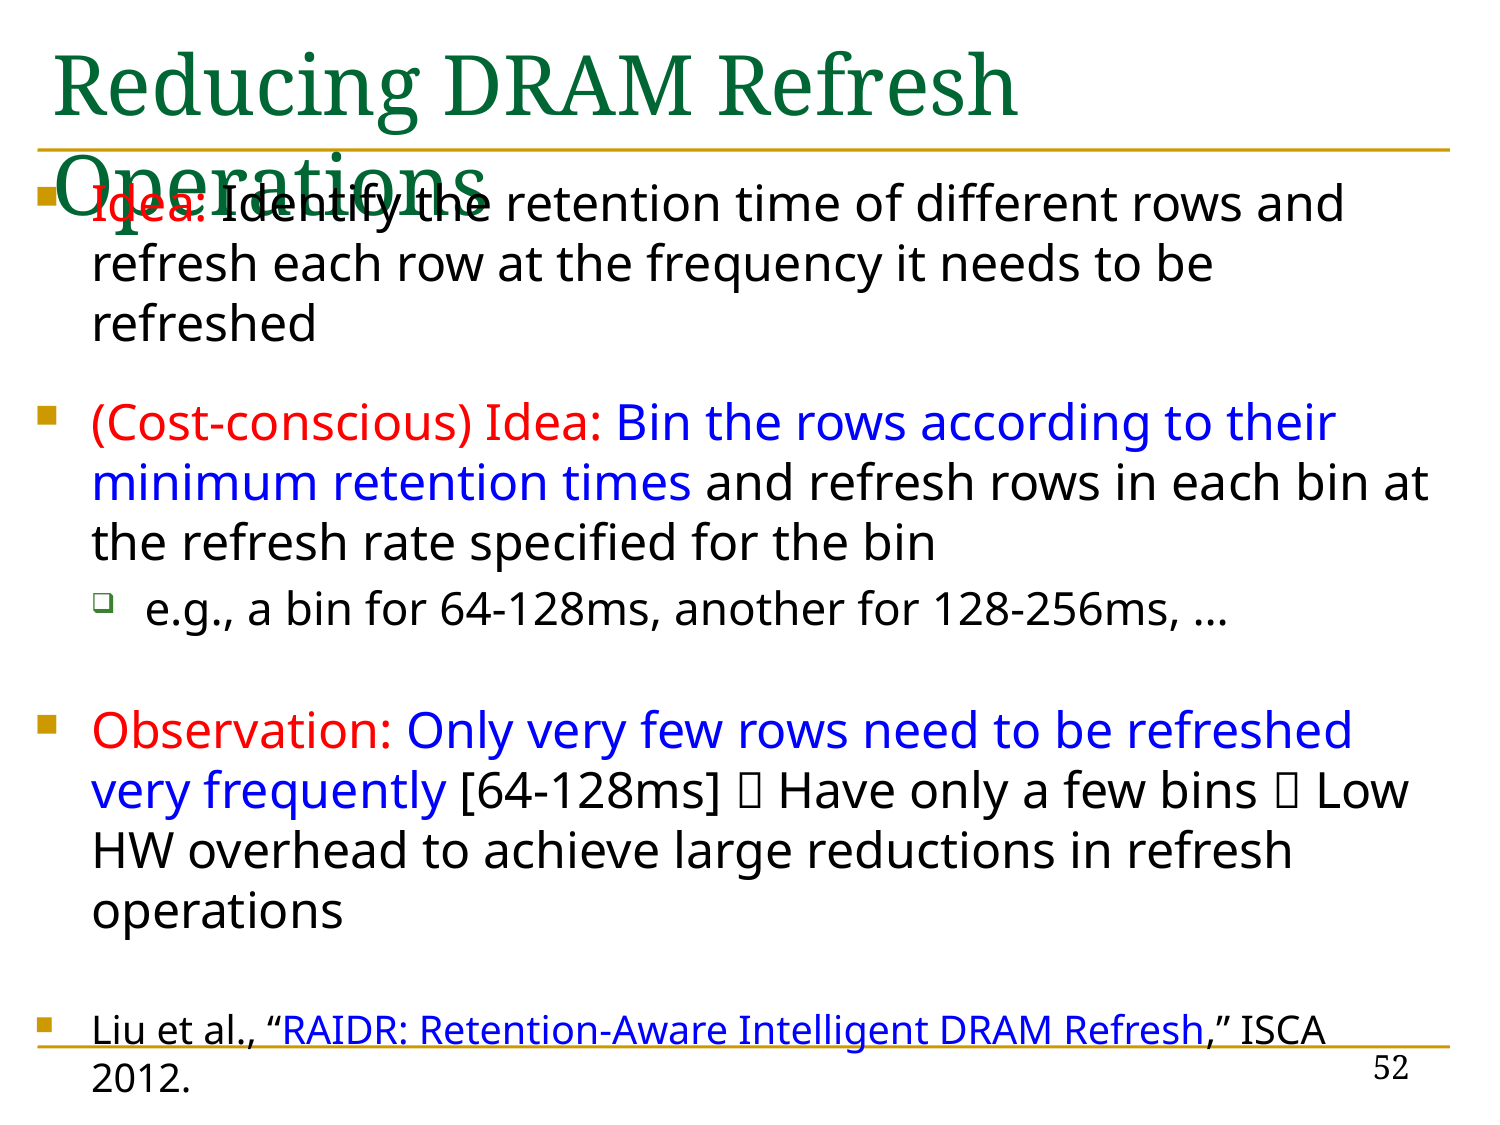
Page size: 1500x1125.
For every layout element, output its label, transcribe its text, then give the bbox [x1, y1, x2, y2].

list Idea: Identify the retention time of different rows and refresh each row at the frequency it needs to be refreshed (Cost-conscious) Idea: Bin the rows according to their minimum retention times and refresh rows in each bin at the refresh rate specified for the bin e.g., a bin for 64-128ms, another for 128-256ms, … Observation: Only very few rows need to be refreshed very frequently [64-128ms]  Have only a few bins  Low HW overhead to achieve large reductions in refresh operations Liu et al., “RAIDR: Retention-Aware Intelligent DRAM Refresh,” ISCA 2012. [19, 163, 1447, 1016]
title Reducing DRAM Refresh Operations [37, 24, 1450, 200]
slide_number 52 [1074, 1023, 1426, 1100]
